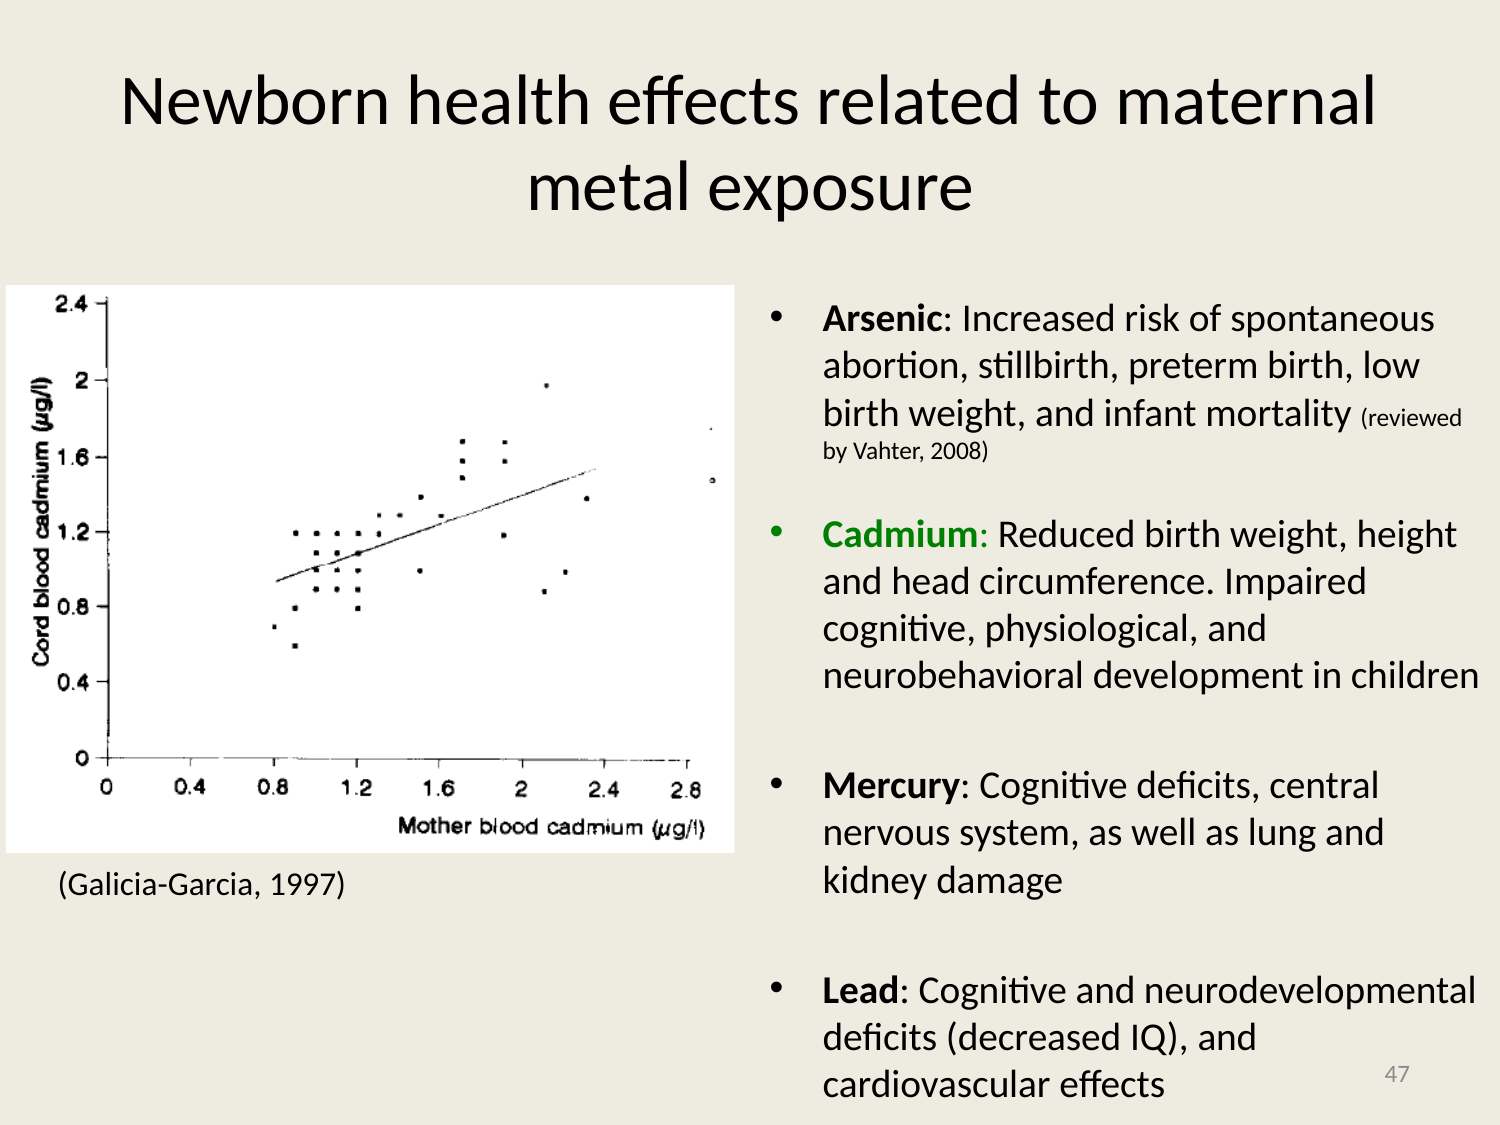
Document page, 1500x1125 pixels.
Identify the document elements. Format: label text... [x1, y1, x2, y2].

slide_number 46 [1074, 1042, 1425, 1103]
picture [5, 284, 735, 853]
title Newborn health effects related to maternal metal exposure [75, 45, 1425, 233]
list Arsenic: Increased risk of spontaneous abortion, stillbirth, preterm birth, low birth weight, and infant mortality (reviewed by Vahter, 2008) Cadmium: Reduced birth weight, height and head circumference. Impaired cognitive, physiological, and neurobehavioral development in children Mercury: Cognitive deficits, central nervous system, as well as lung and kidney damage Lead: Cognitive and neurodevelopmental deficits (decreased IQ), and cardiovascular effects [754, 285, 1500, 1125]
text_box (Galicia-Garcia, 1997) [42, 861, 362, 910]
